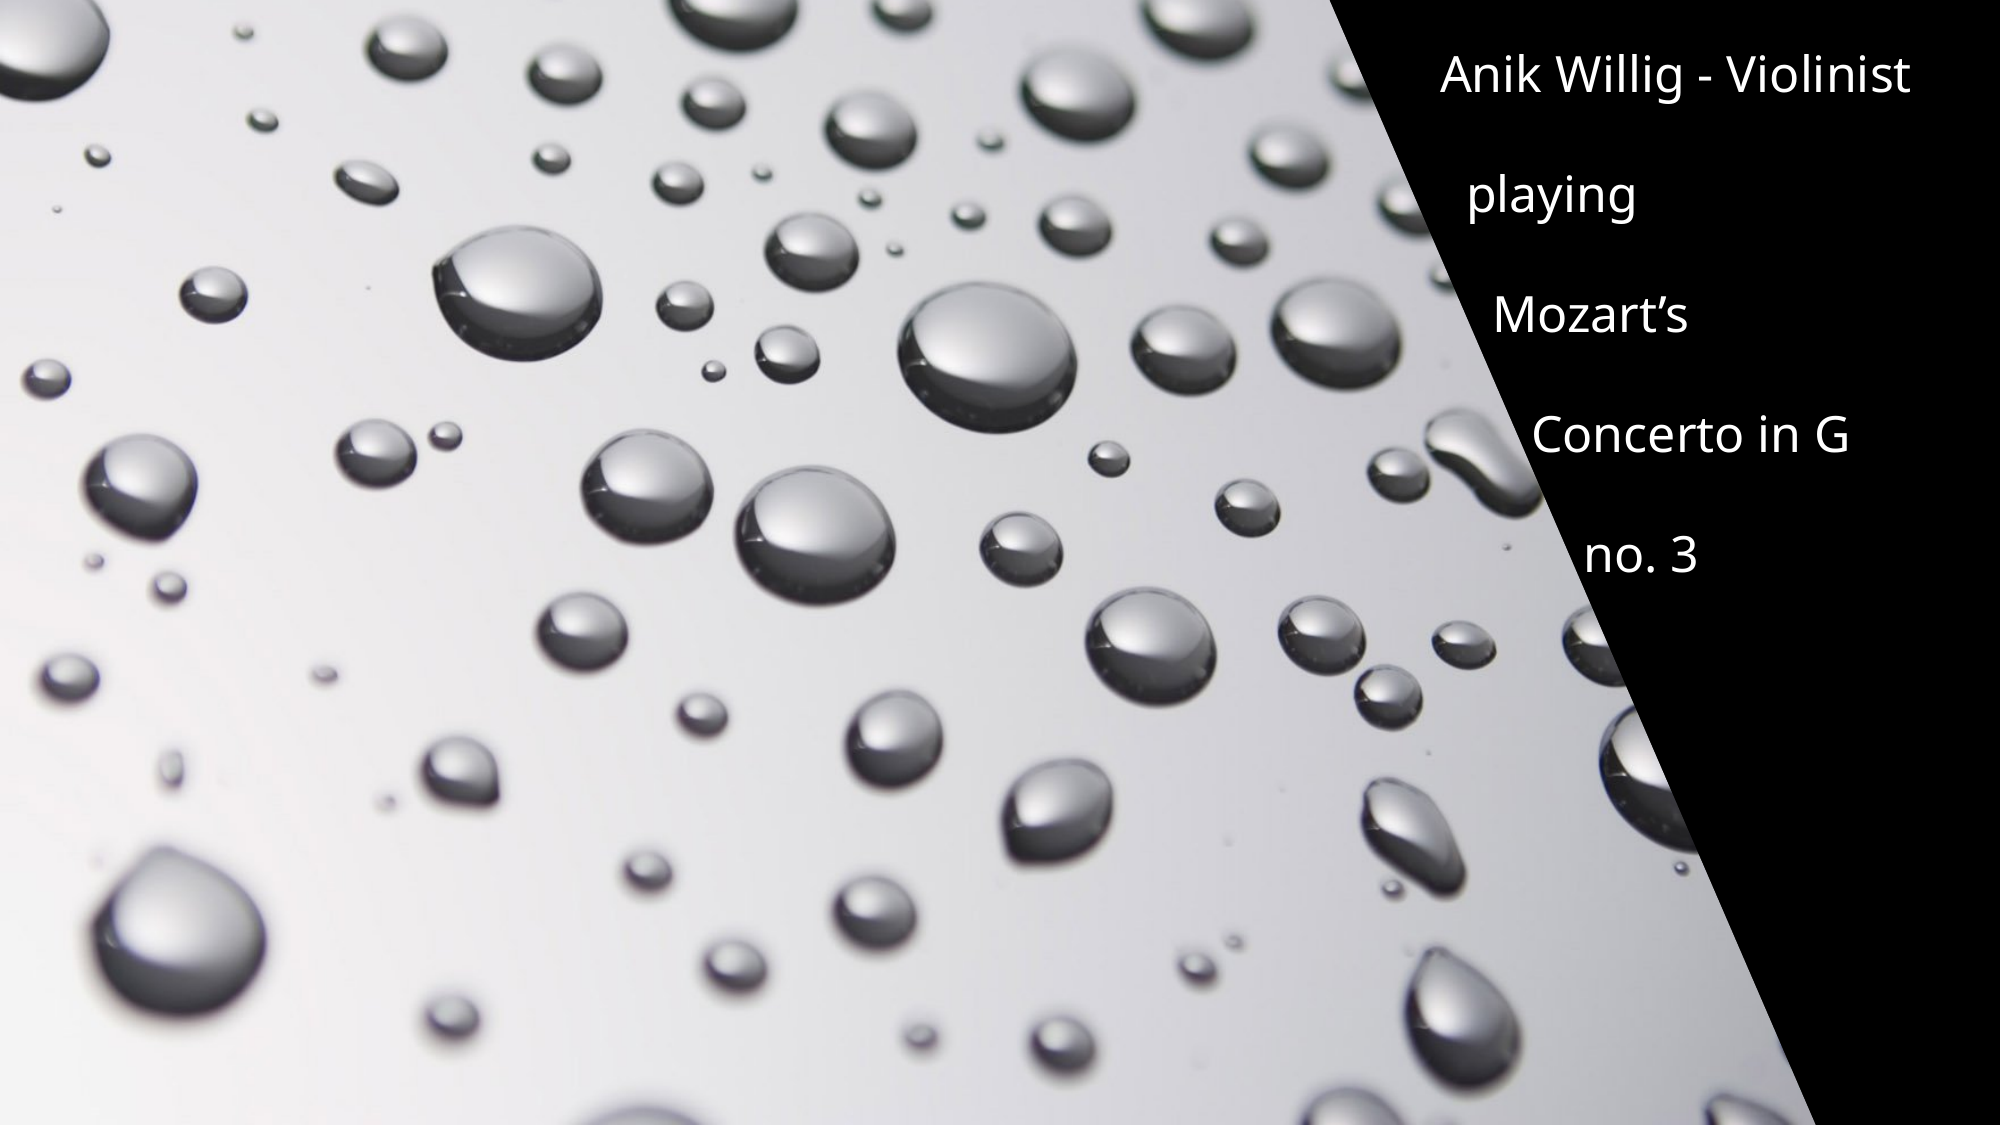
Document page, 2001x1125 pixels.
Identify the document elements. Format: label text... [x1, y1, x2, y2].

picture [0, 0, 1816, 1125]
text_box Anik Willig - Violinist playing Mozart’s Concerto in G no. 3 [1816, 0, 2000, 695]
